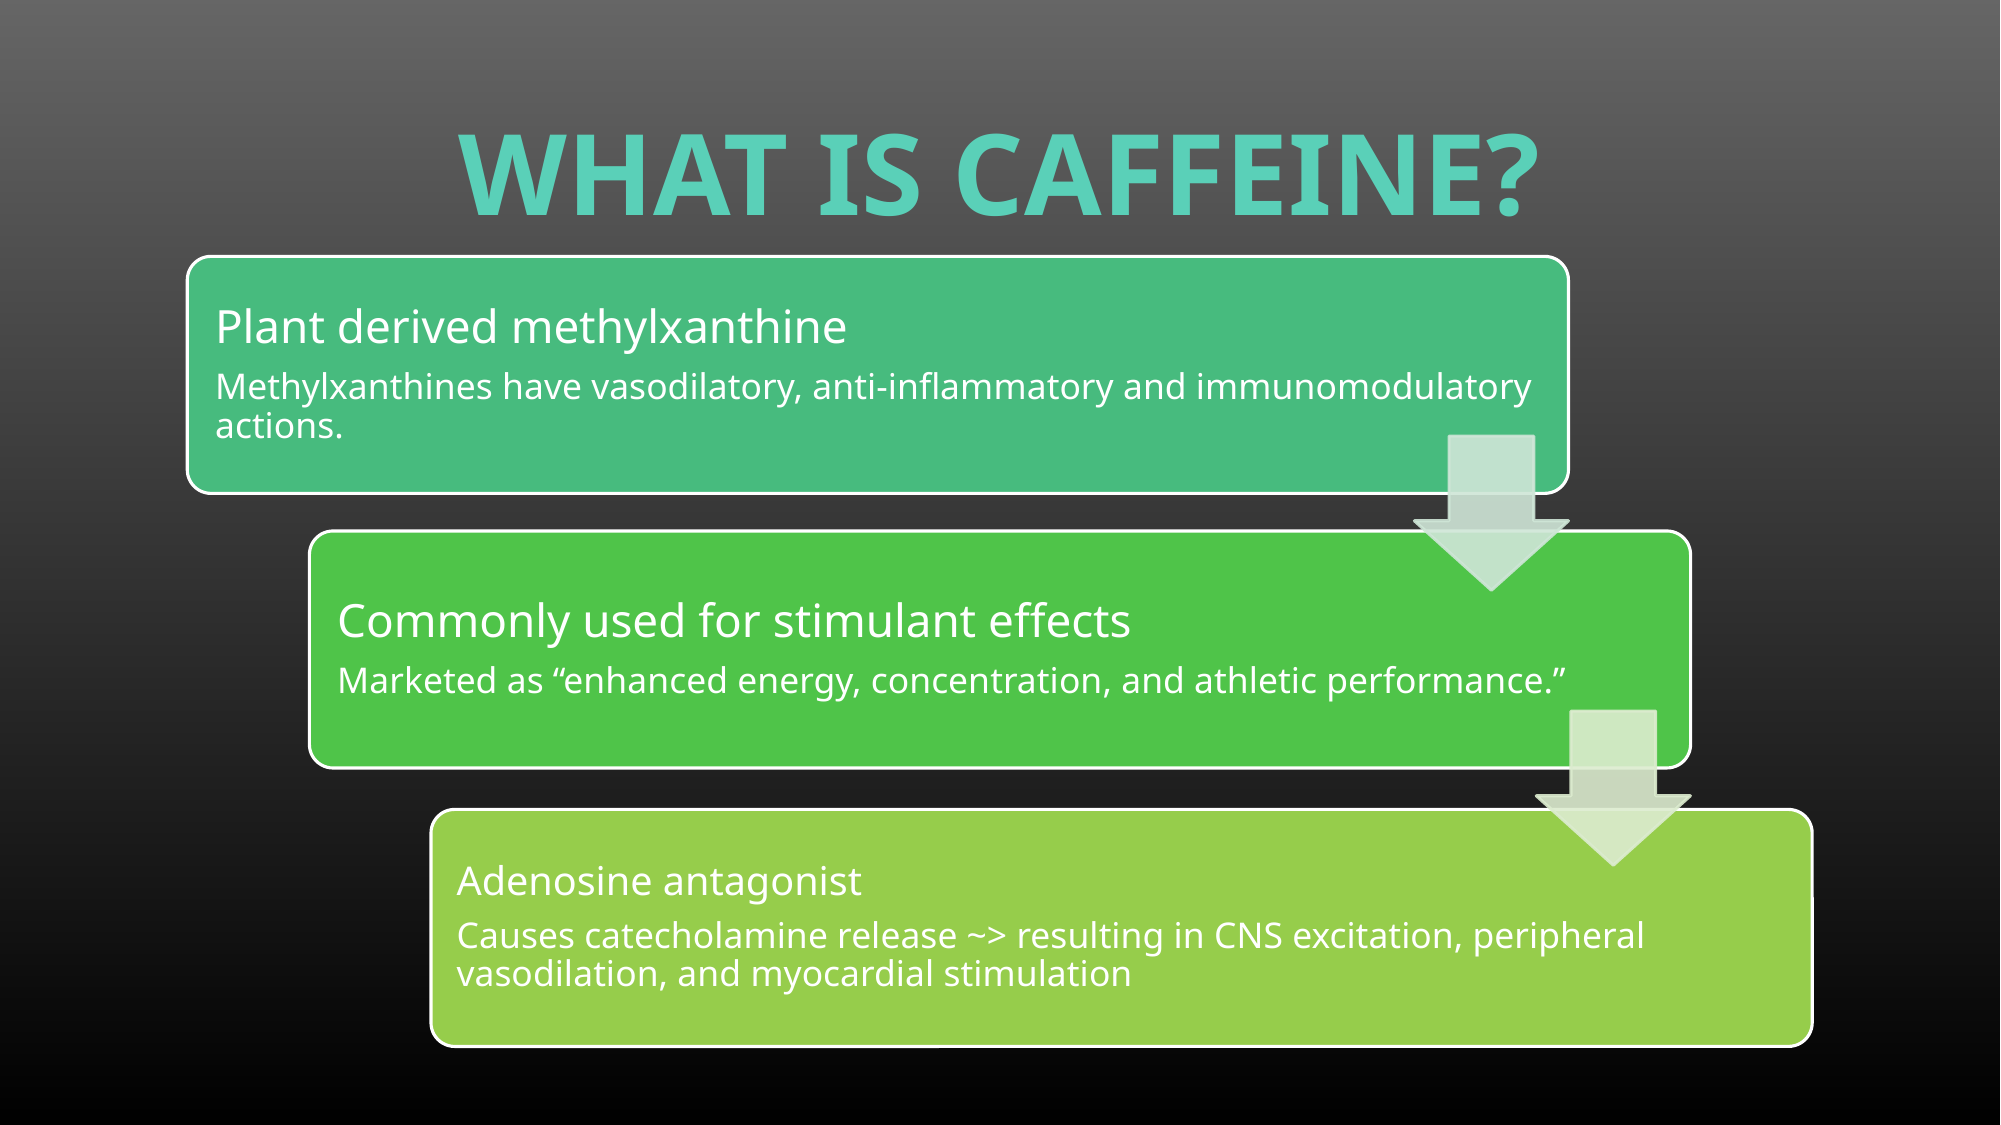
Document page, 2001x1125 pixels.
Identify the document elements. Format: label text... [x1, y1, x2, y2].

title What is caffeine? [187, 62, 1813, 256]
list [186, 256, 1813, 1047]
